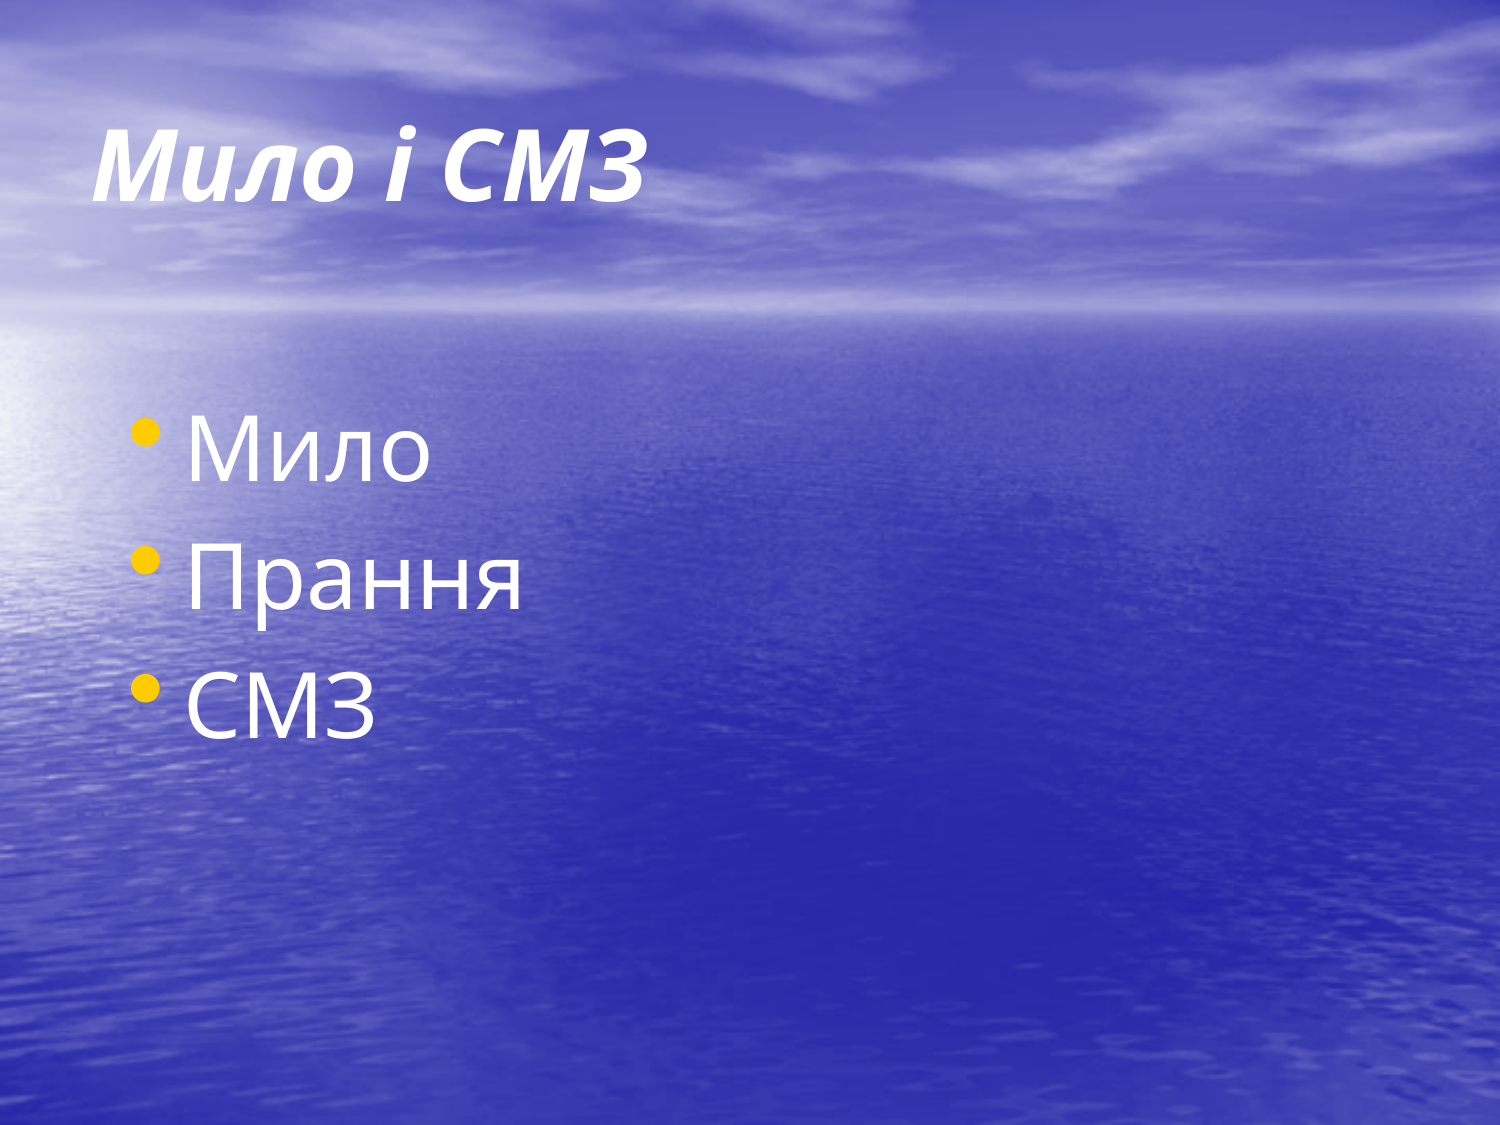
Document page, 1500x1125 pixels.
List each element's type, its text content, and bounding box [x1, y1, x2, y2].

title Мило і СМЗ [74, 47, 1426, 276]
list Мило Прання СМЗ [111, 382, 1463, 1125]
